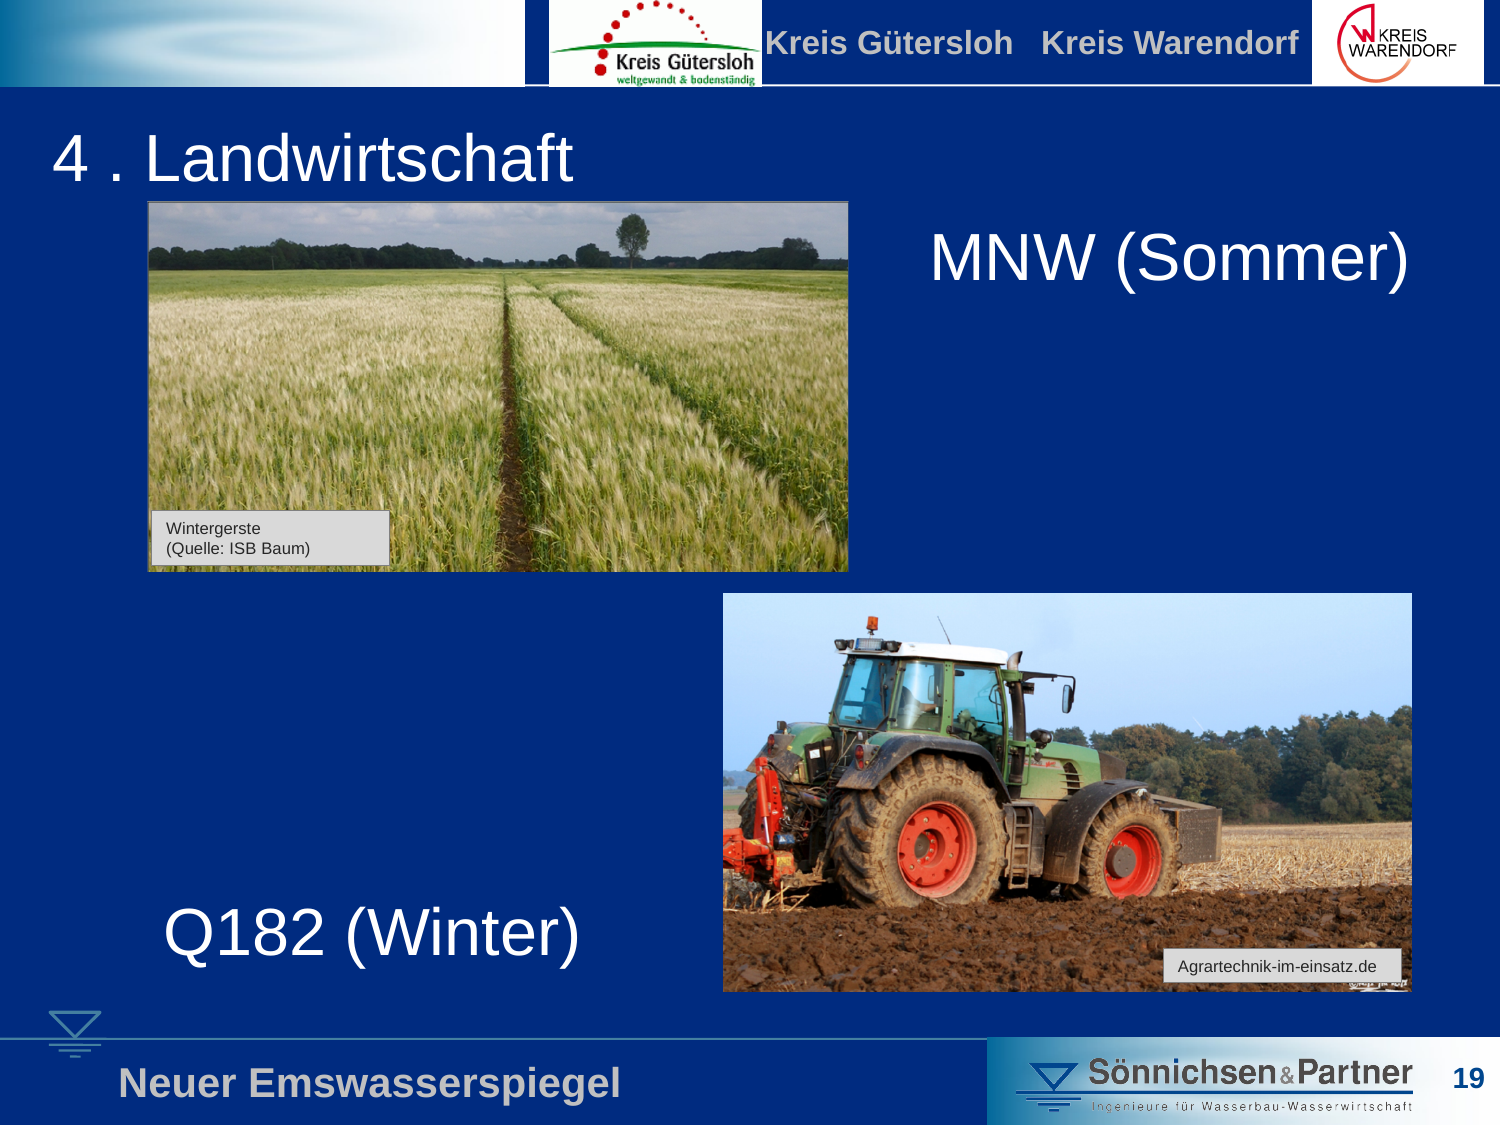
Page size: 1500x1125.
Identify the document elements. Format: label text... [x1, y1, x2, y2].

picture [997, 1037, 1500, 1125]
text_box MNW (Sommer) [914, 206, 1427, 302]
text_box 4 . Landwirtschaft [37, 87, 983, 231]
picture [1312, 0, 1484, 86]
picture [11, 0, 525, 87]
picture [723, 593, 1412, 992]
text_box Q182 (Winter) [148, 881, 598, 977]
picture [147, 200, 849, 572]
picture [549, 0, 762, 87]
